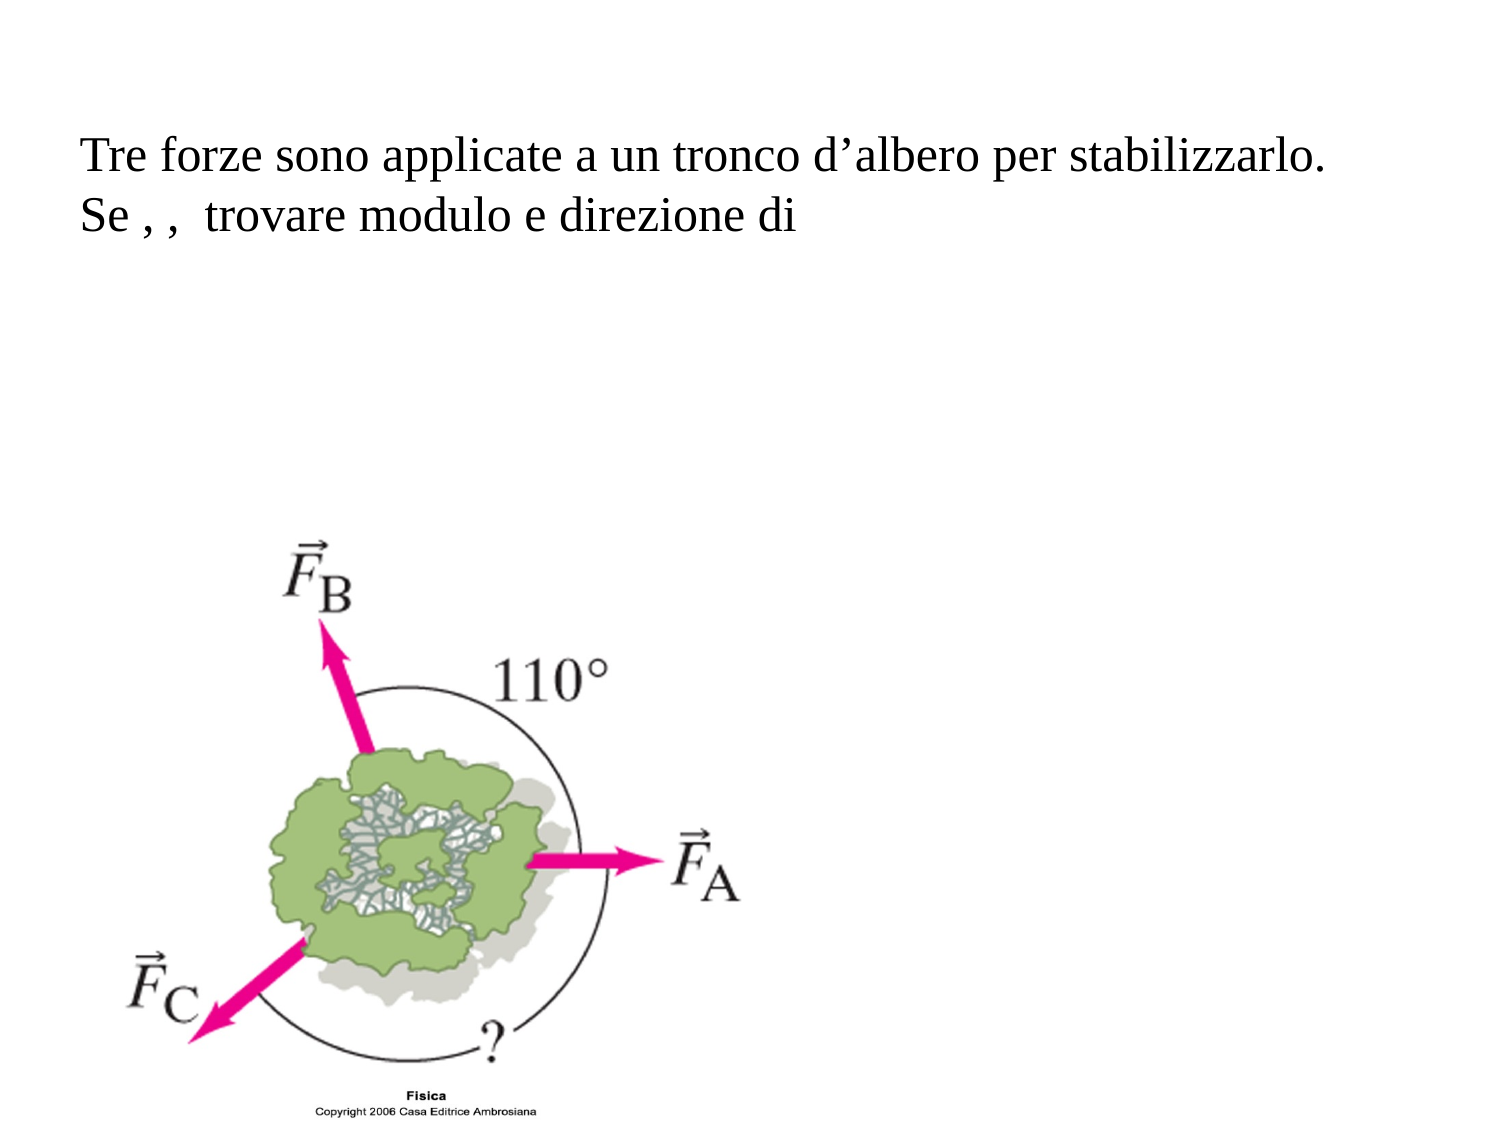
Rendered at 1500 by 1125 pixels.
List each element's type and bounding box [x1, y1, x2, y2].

picture [0, 491, 851, 1125]
